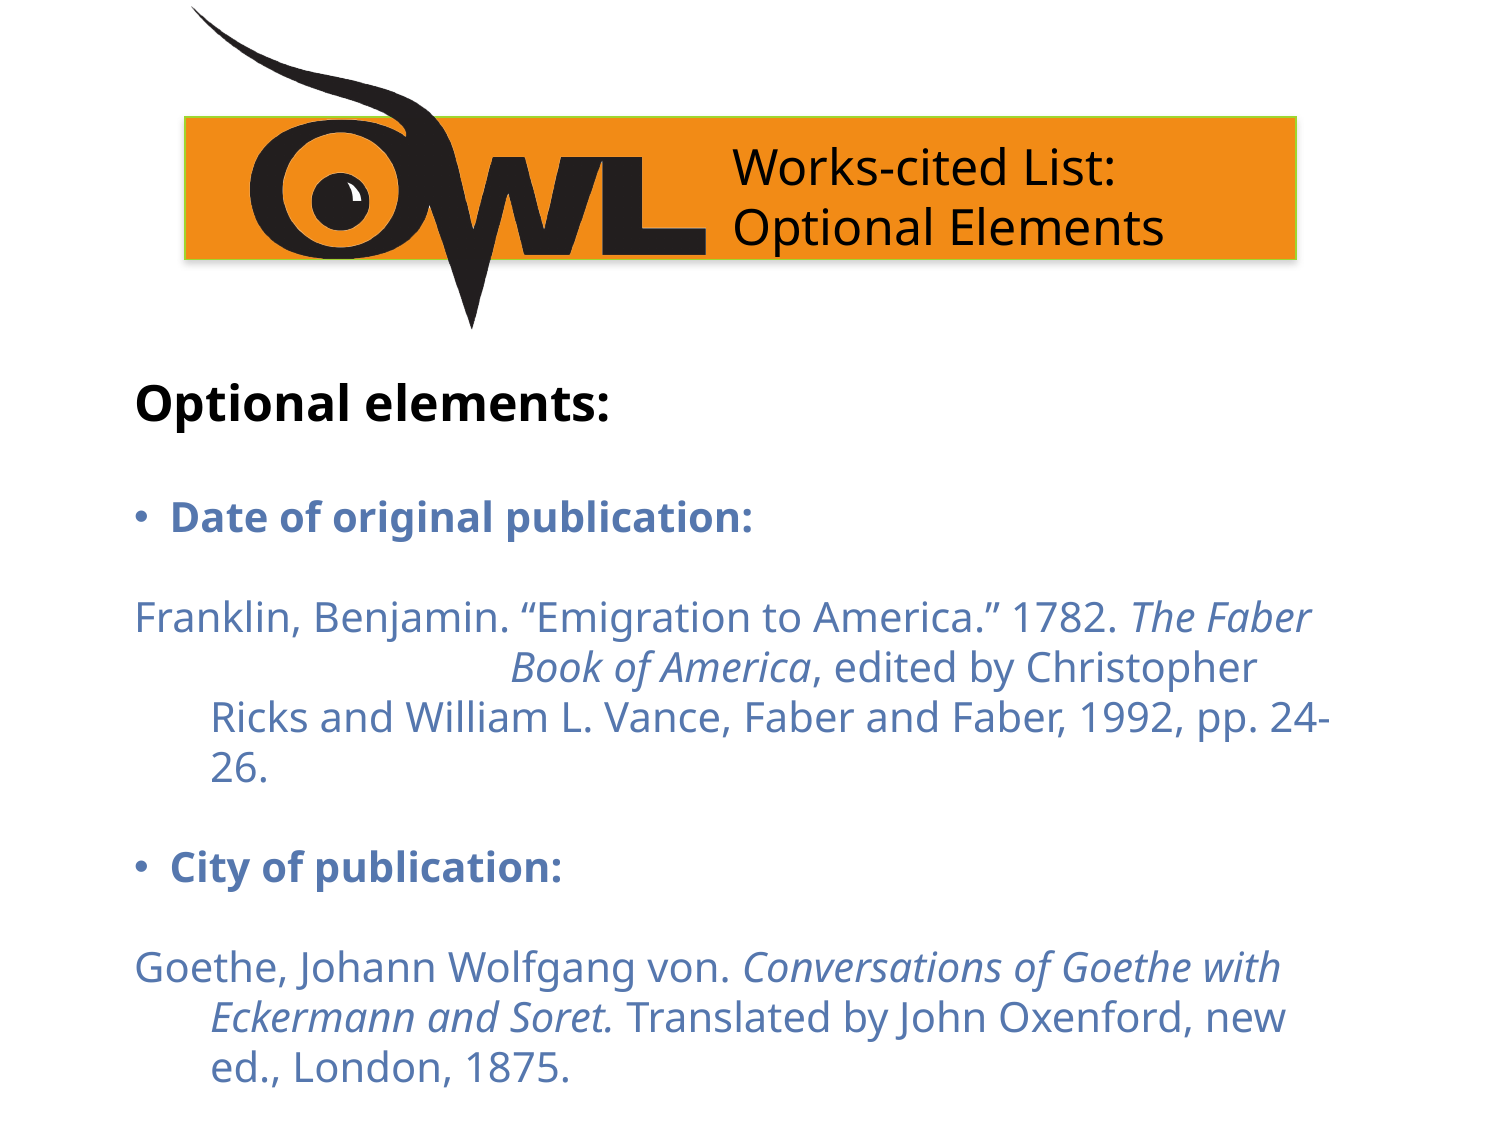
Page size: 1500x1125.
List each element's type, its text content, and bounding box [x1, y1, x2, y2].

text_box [184, 0, 1297, 332]
text_box Optional elements: Date of original publication: Franklin, Benjamin. “Emigration to America.” 1782. The Faber Book of America, edited by Christopher Ricks and William L. Vance, Faber and Faber, 1992, pp. 24-26. City of publication: Goethe, Johann Wolfgang von. Conversations of Goethe with Eckermann and Soret. Translated by John Oxenford, new ed., London, 1875. [119, 363, 1381, 1125]
